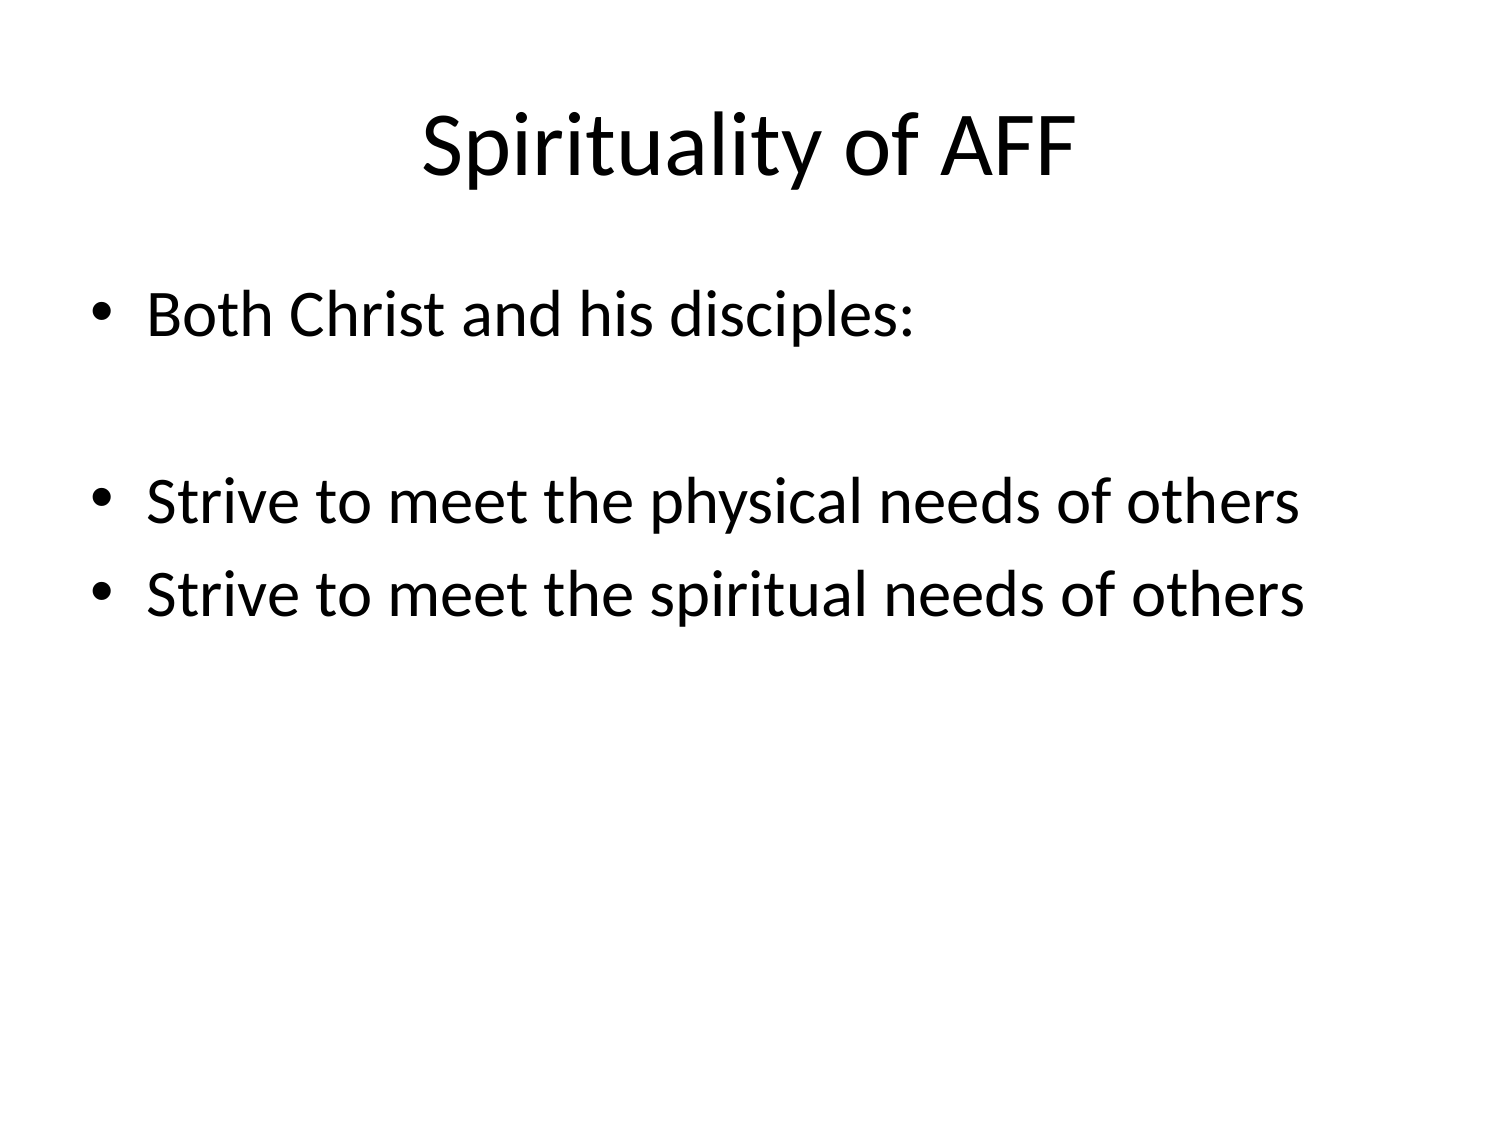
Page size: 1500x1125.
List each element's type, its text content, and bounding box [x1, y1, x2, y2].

list Both Christ and his disciples: Strive to meet the physical needs of others Strive to meet the spiritual needs of others [75, 262, 1425, 1005]
title Spirituality of AFF [75, 45, 1425, 233]
